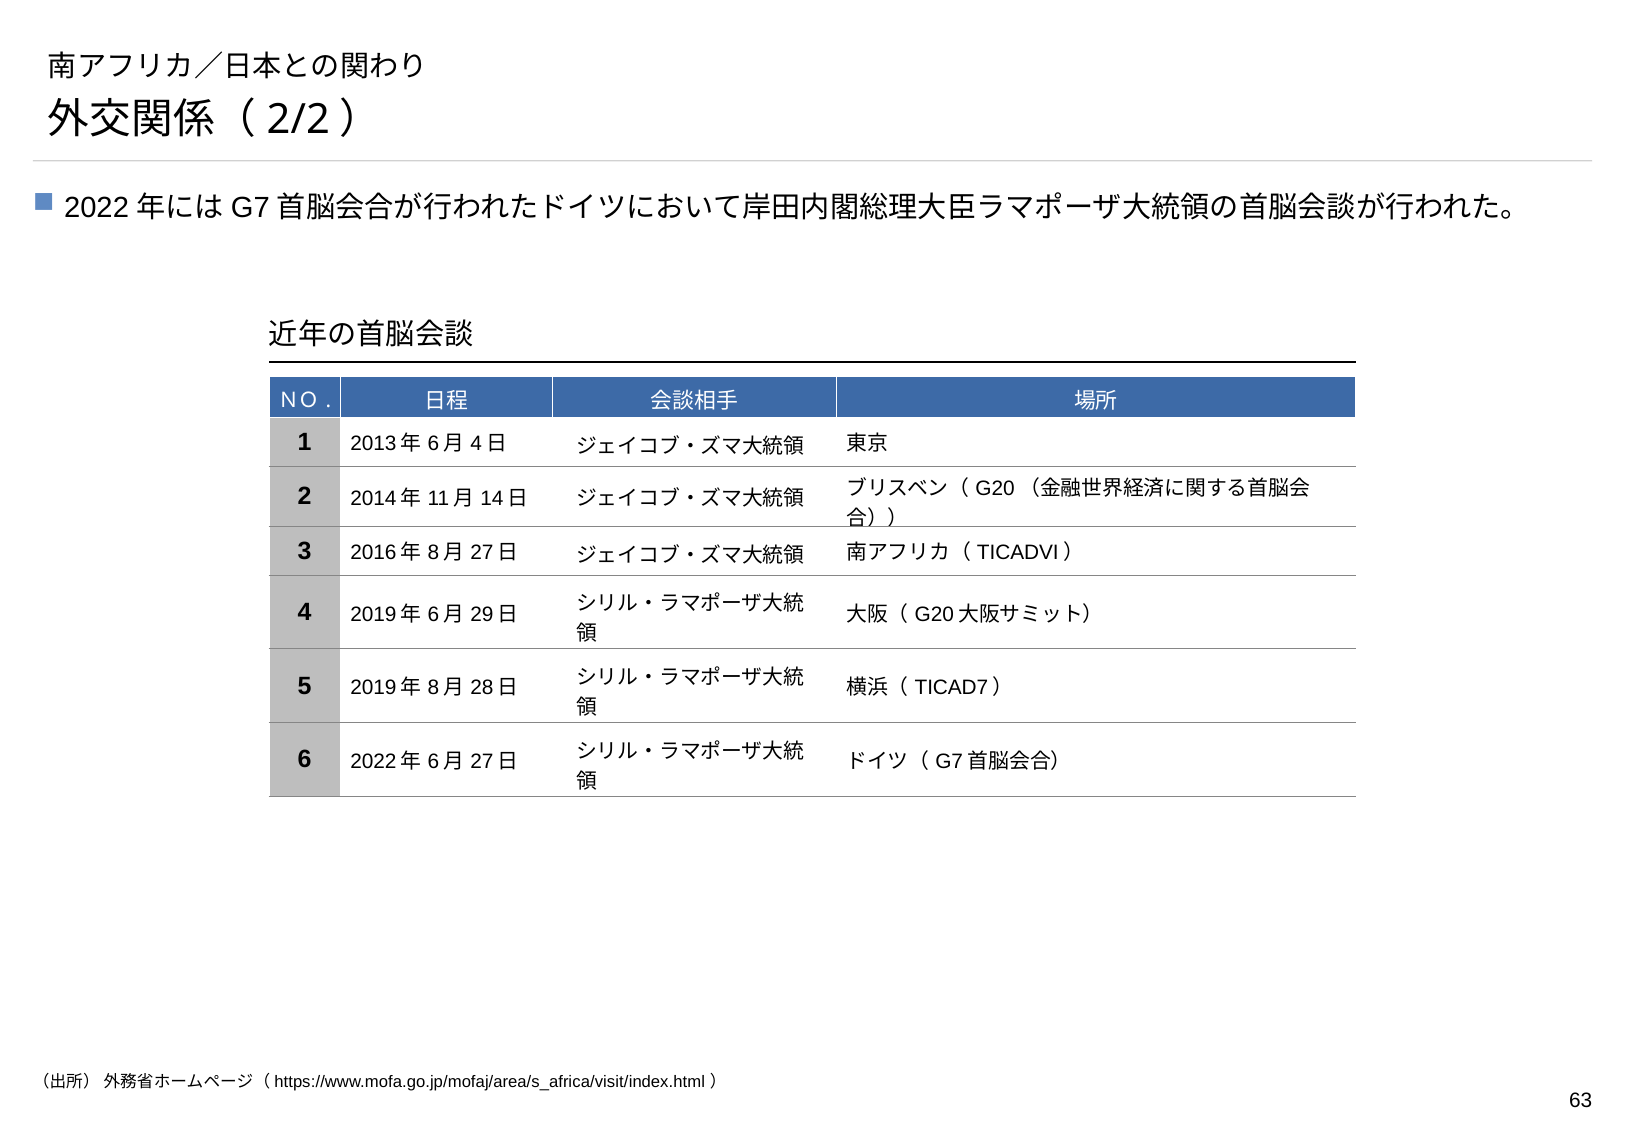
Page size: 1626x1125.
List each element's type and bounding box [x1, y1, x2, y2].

table_cell [837, 576, 1355, 648]
table_cell [837, 527, 1355, 575]
table_header [270, 377, 340, 417]
table_cell [270, 467, 340, 526]
table_cell [553, 418, 836, 466]
table_cell [341, 649, 552, 722]
table_cell [553, 576, 836, 648]
table_cell [341, 723, 552, 796]
table_cell [837, 723, 1355, 796]
table_header [341, 377, 552, 417]
table_cell [837, 418, 1355, 466]
table_cell [341, 527, 552, 575]
table_header [837, 377, 1355, 417]
table_cell [270, 576, 340, 648]
table_cell [553, 527, 836, 575]
table_cell [553, 649, 836, 722]
table_cell [553, 467, 836, 526]
list [32, 0, 1593, 149]
table_cell [270, 723, 340, 796]
text_box [32, 184, 1593, 223]
table_cell [341, 467, 552, 526]
table_header [553, 377, 836, 417]
table_cell [553, 723, 836, 796]
table_cell [837, 649, 1355, 722]
table_cell [341, 418, 552, 466]
table_cell [270, 418, 340, 466]
table_cell [270, 649, 340, 722]
text_box [32, 1070, 1534, 1094]
table_cell [341, 576, 552, 648]
text_box [268, 314, 1356, 363]
table_cell [837, 467, 1355, 526]
table_cell [270, 527, 340, 575]
